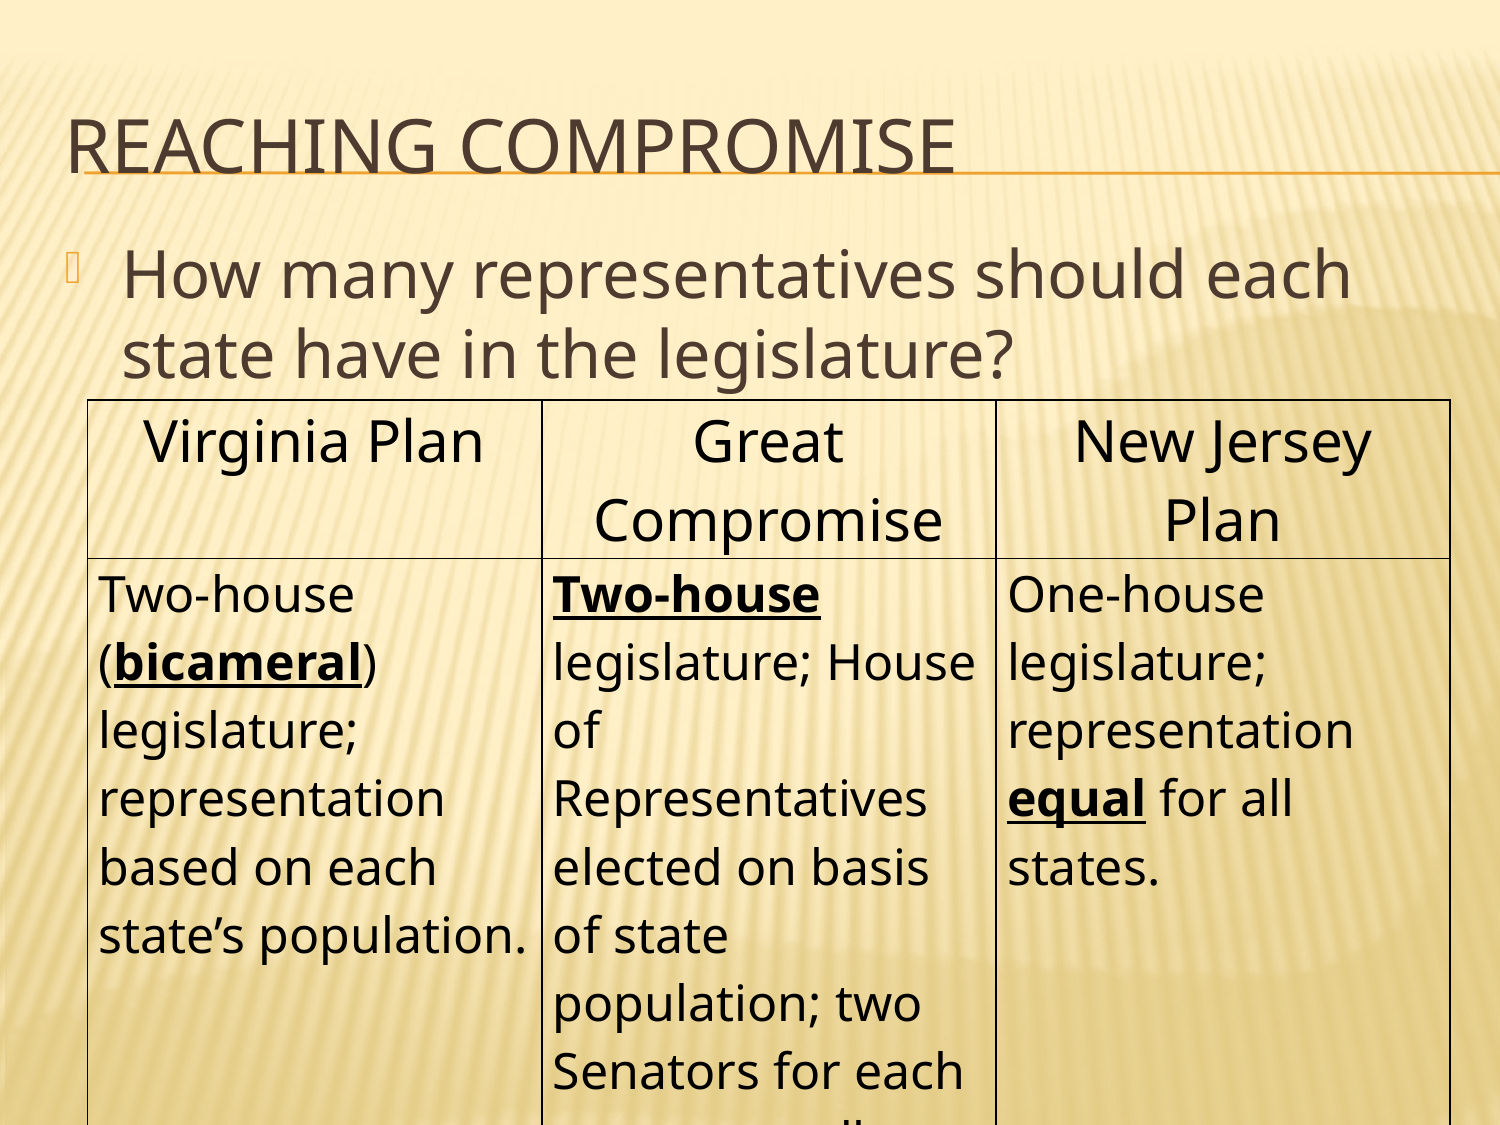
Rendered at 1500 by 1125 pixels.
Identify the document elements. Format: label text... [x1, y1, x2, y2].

table_header Virginia Plan [88, 401, 541, 558]
table_cell Two-house legislature; House of Representatives elected on basis of state population; two Senators for each state, regardless of population. [543, 559, 995, 1125]
table_header New Jersey Plan [997, 401, 1449, 558]
title Reaching compromise [50, 75, 1475, 213]
table_cell Two-house (bicameral) legislature; representation based on each state’s population. [88, 559, 541, 1125]
list How many representatives should each state have in the legislature? [50, 224, 1475, 408]
table_cell One-house legislature; representation equal for all states. [997, 559, 1449, 1125]
table_header Great Compromise [543, 401, 995, 558]
